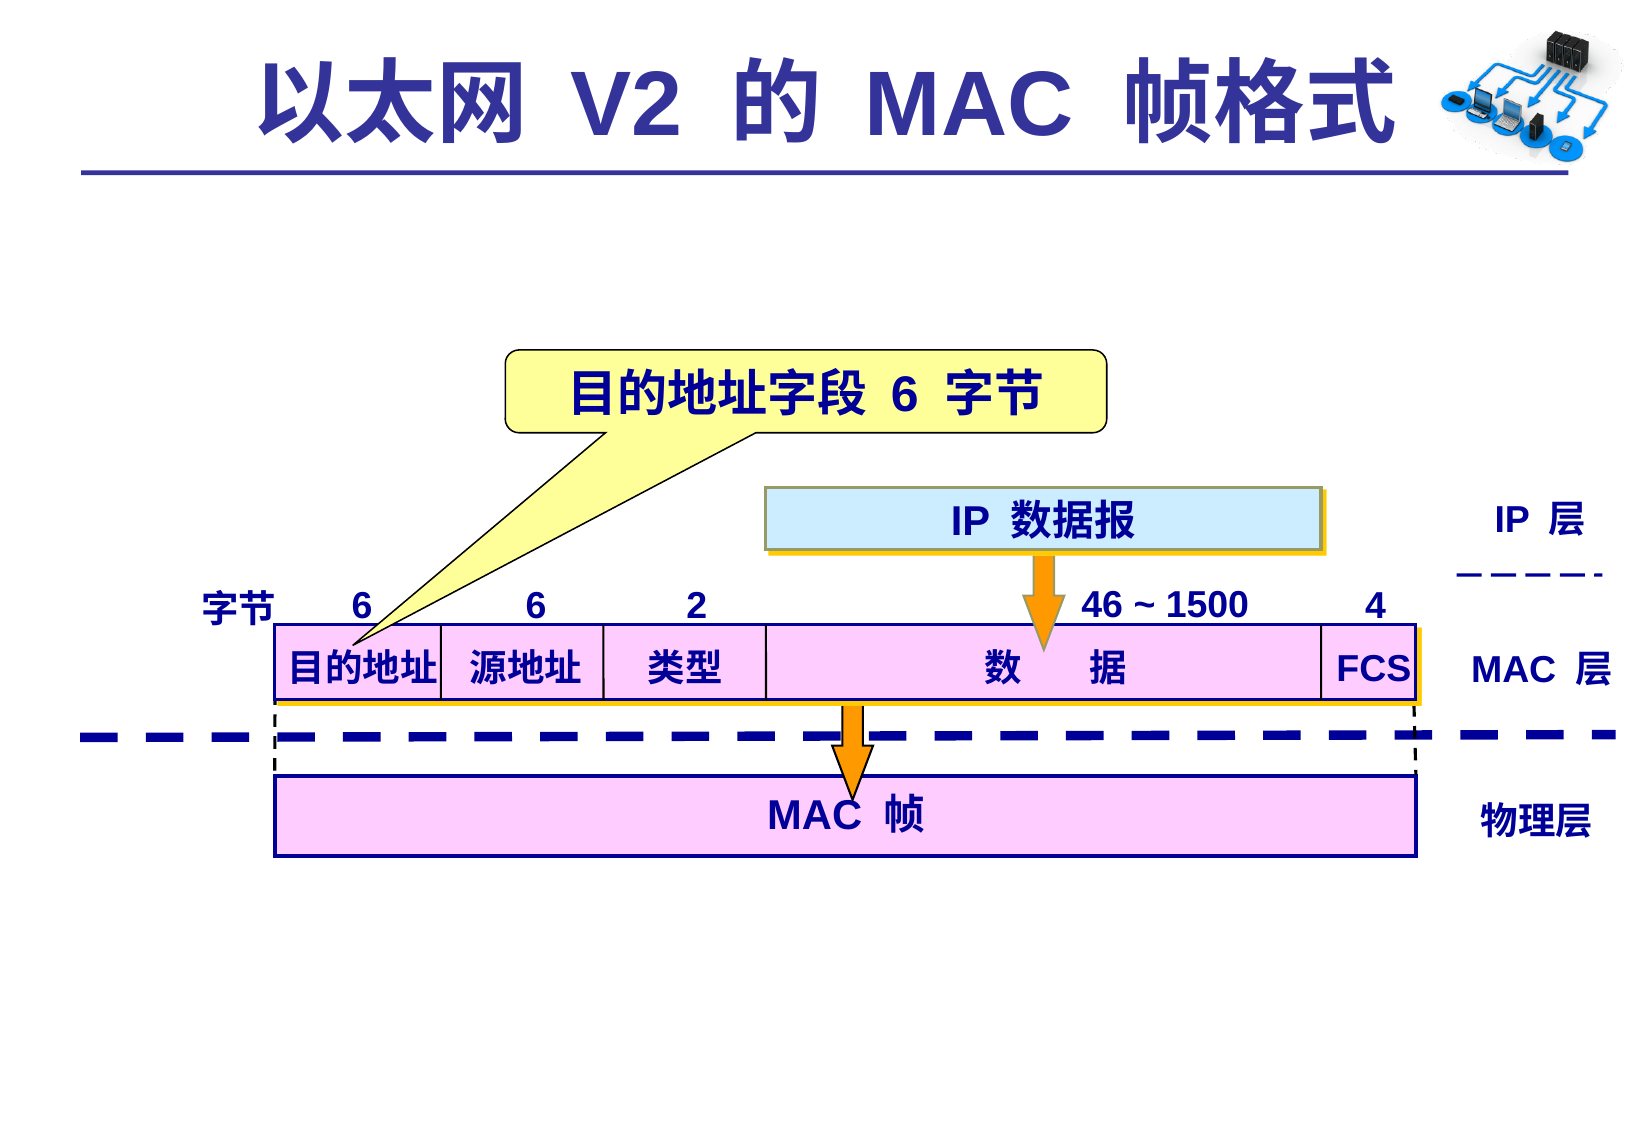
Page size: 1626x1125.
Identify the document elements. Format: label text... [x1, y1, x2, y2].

text_box 目的地址字段 6 字节 [505, 349, 1107, 485]
picture [1438, 30, 1624, 165]
title 以太网 V2 的 MAC 帧格式 [81, 30, 1569, 161]
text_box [79, 487, 1625, 858]
